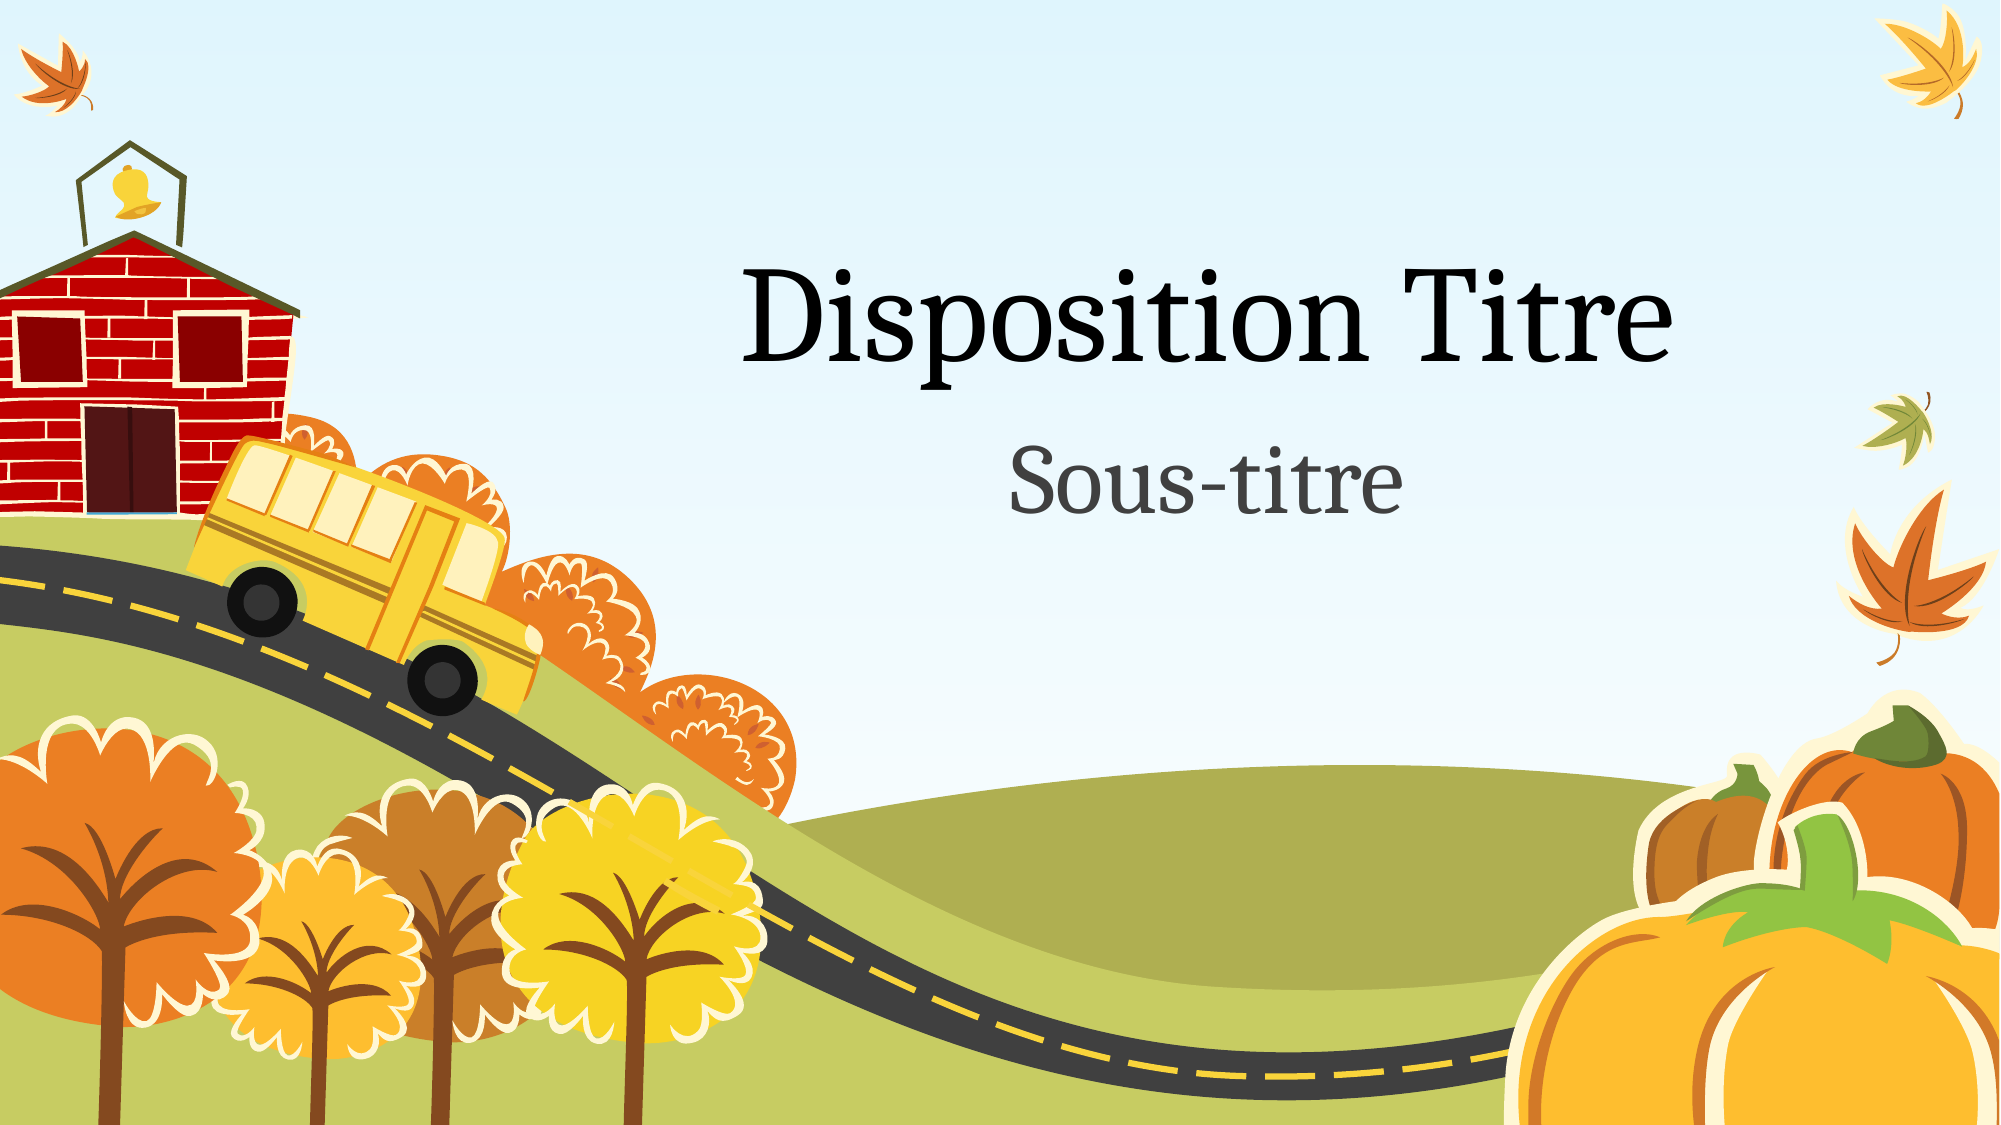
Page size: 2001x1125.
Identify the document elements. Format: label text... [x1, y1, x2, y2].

title Disposition Titre [439, 27, 1976, 399]
subtitle Sous-titre [640, 406, 1775, 697]
